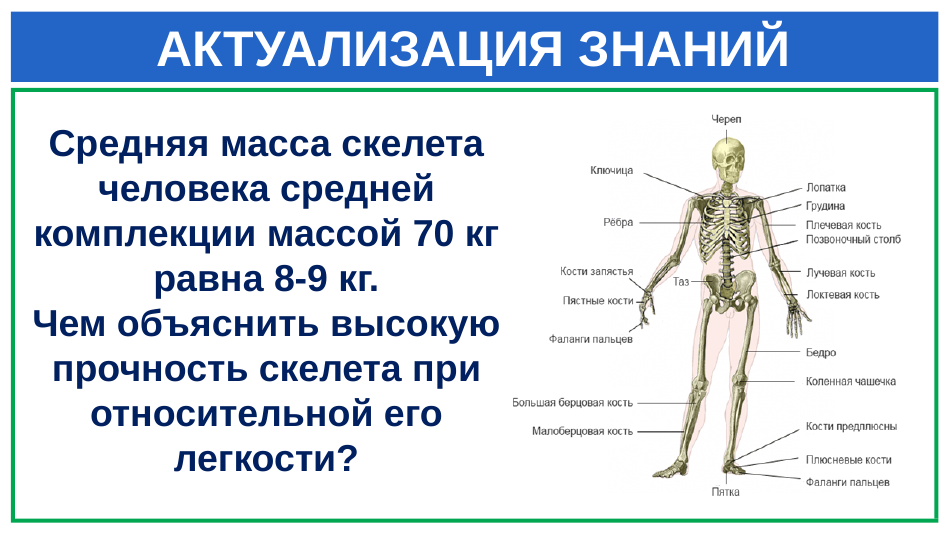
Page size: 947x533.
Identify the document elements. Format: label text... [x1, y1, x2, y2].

picture [508, 96, 935, 515]
text_box Средняя масса скелета человека средней комплекции массой 70 кг равна 8-9 кг. Чем объяснить высокую прочность скелета при относительной его легкости? [12, 111, 503, 487]
title АКТУАЛИЗАЦИЯ ЗНАНИЙ [12, 16, 934, 78]
